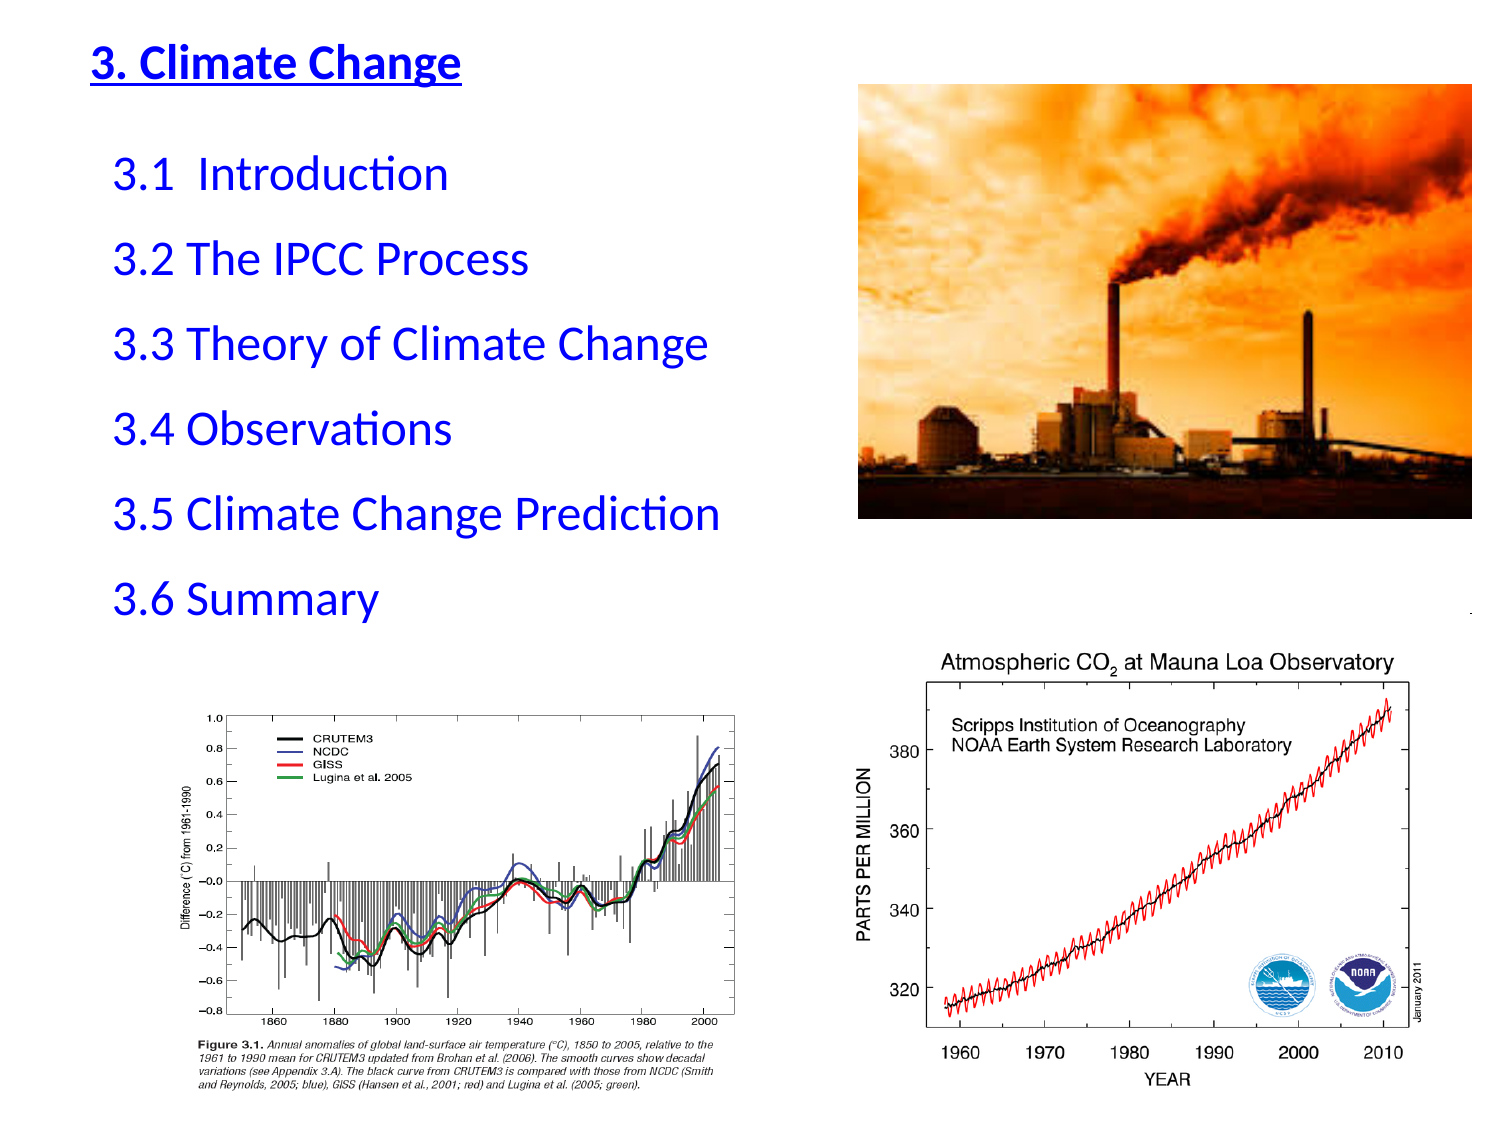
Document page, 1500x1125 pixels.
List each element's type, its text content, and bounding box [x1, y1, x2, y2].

picture [858, 84, 1472, 519]
picture [179, 701, 748, 1098]
text_box 3. Climate Change [0, 21, 1500, 217]
picture [809, 613, 1472, 1125]
text_box 3.1 Introduction 3.2 The IPCC Process 3.3 Theory of Climate Change 3.4 Observations 3.5 Climate Change Prediction 3.6 Summary [97, 217, 1005, 782]
